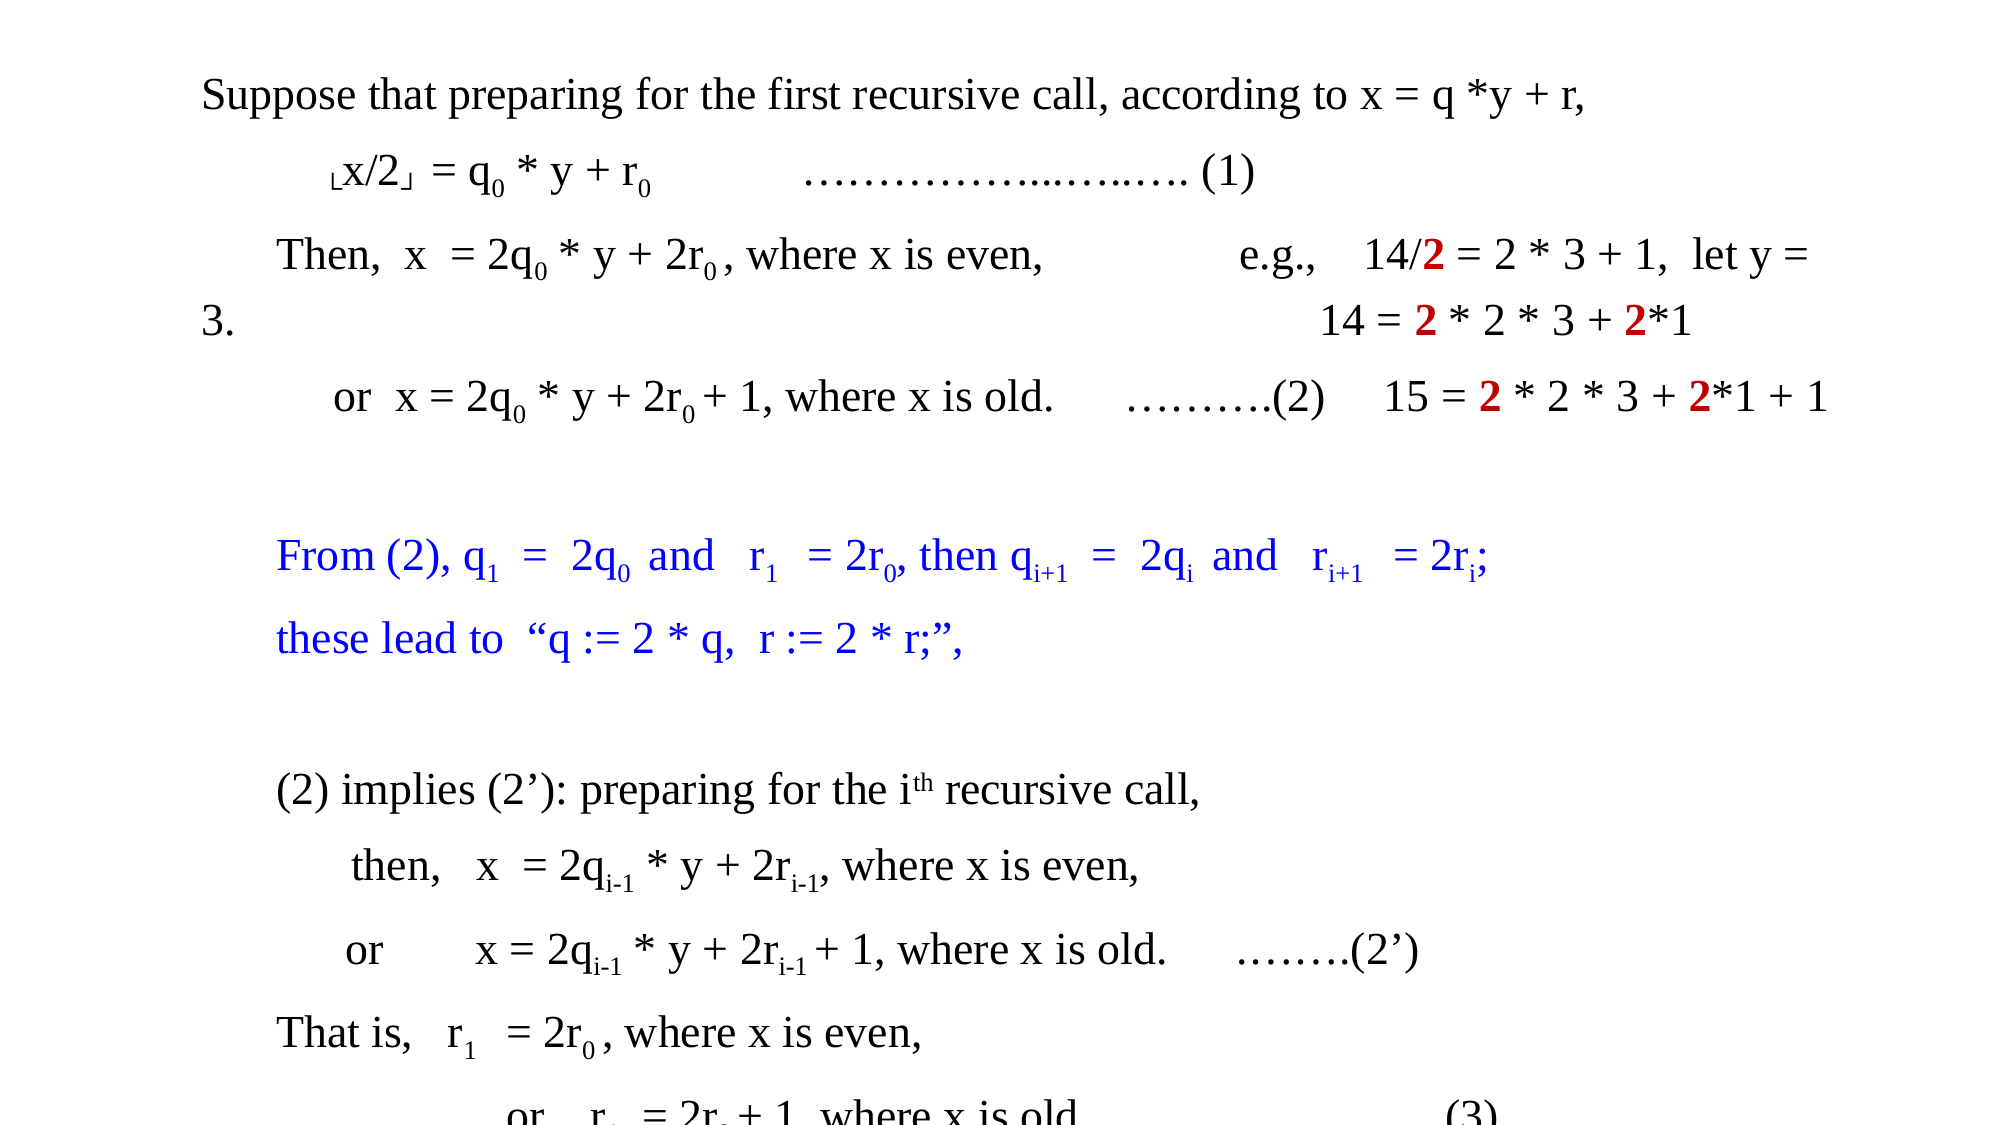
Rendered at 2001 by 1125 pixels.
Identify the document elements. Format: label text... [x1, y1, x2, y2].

text_box Suppose that preparing for the first recursive call, according to x = q *y + r, └x/2┘ = q0 * y + r0 ……………...…..…. (1) Then, x = 2q0 * y + 2r0 , where x is even, e.g., 14/2 = 2 * 3 + 1, let y = 3. 14 = 2 * 2 * 3 + 2*1 or x = 2q0 * y + 2r0 + 1, where x is old. ……….(2) 15 = 2 * 2 * 3 + 2*1 + 1 From (2), q1 = 2q0 and r1 = 2r0, then qi+1 = 2qi and ri+1 = 2ri; these lead to “q := 2 * q, r := 2 * r;”, (2) implies (2’): preparing for the ith recursive call, then, x = 2qi-1 * y + 2ri-1, where x is even, or x = 2qi-1 * y + 2ri-1 + 1, where x is old. .…….(2’) That is, r1 = 2r0 , where x is even, or r1 = 2r0 + 1, where x is old. ….…………..(3) [186, 52, 1852, 1125]
